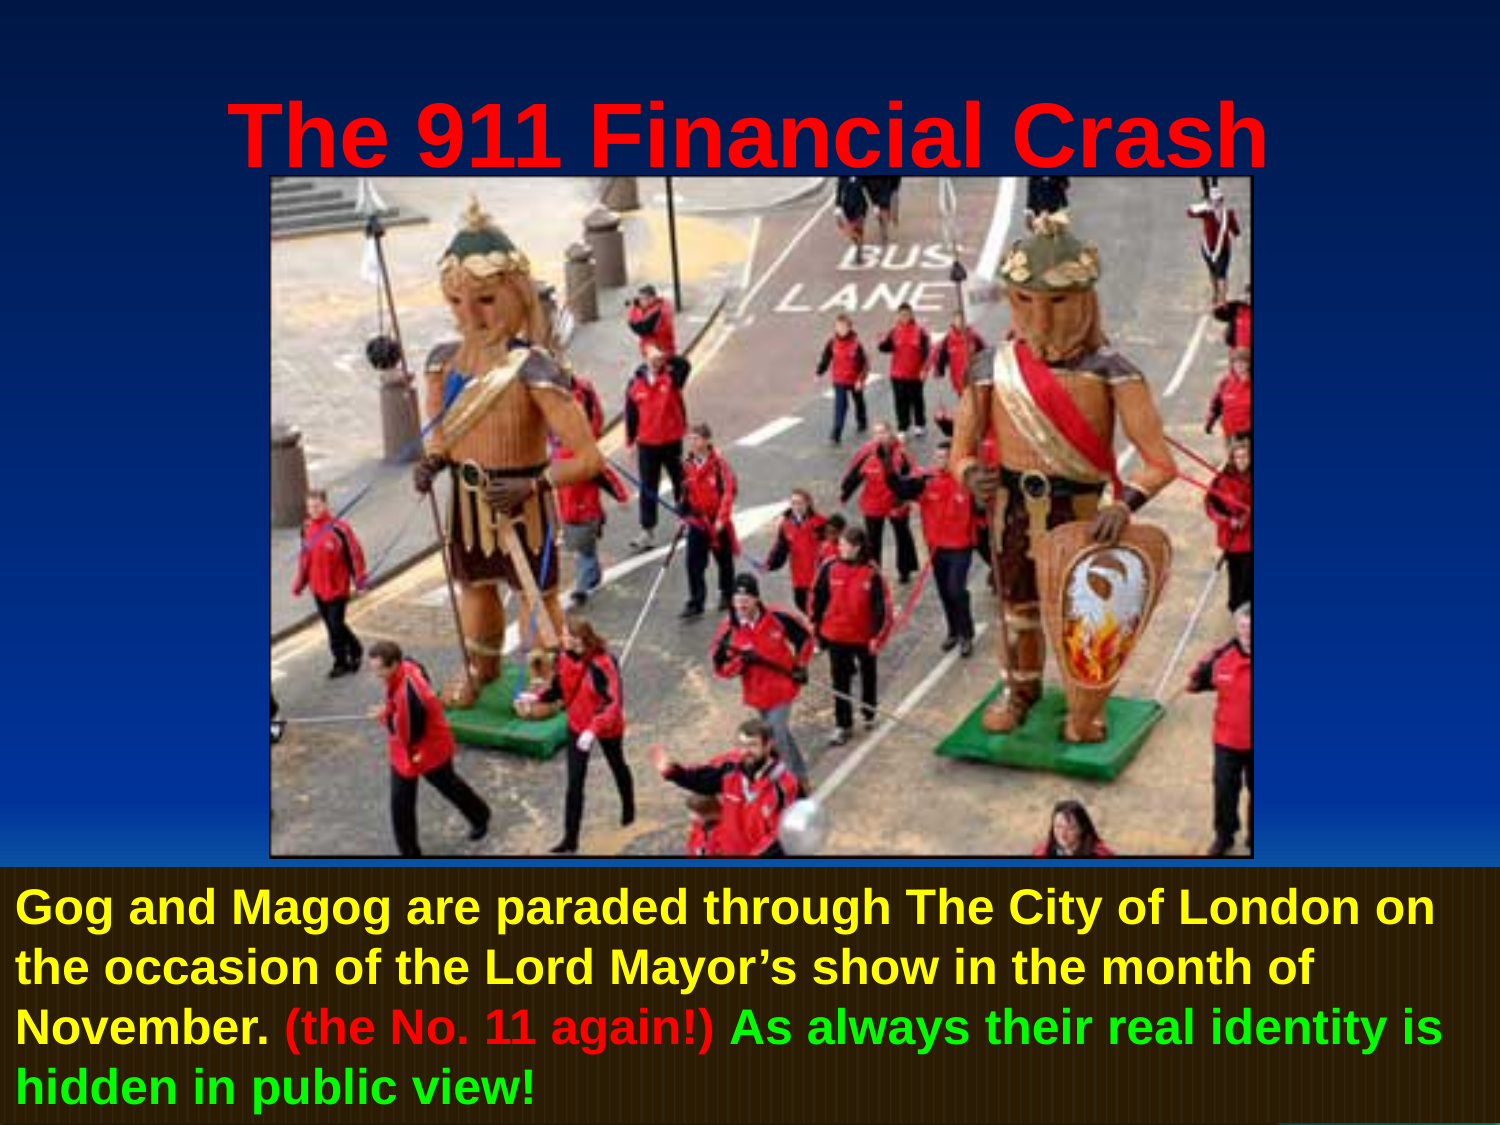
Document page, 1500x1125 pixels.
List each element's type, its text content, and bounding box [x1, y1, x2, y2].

title The 911 Financial Crash [74, 37, 1426, 226]
picture [269, 175, 1255, 859]
text_box Gog and Magog are paraded through The City of London on the occasion of the Lord Mayor’s show in the month of November. (the No. 11 again!) As always their real identity is hidden in public view! [0, 867, 1500, 1123]
